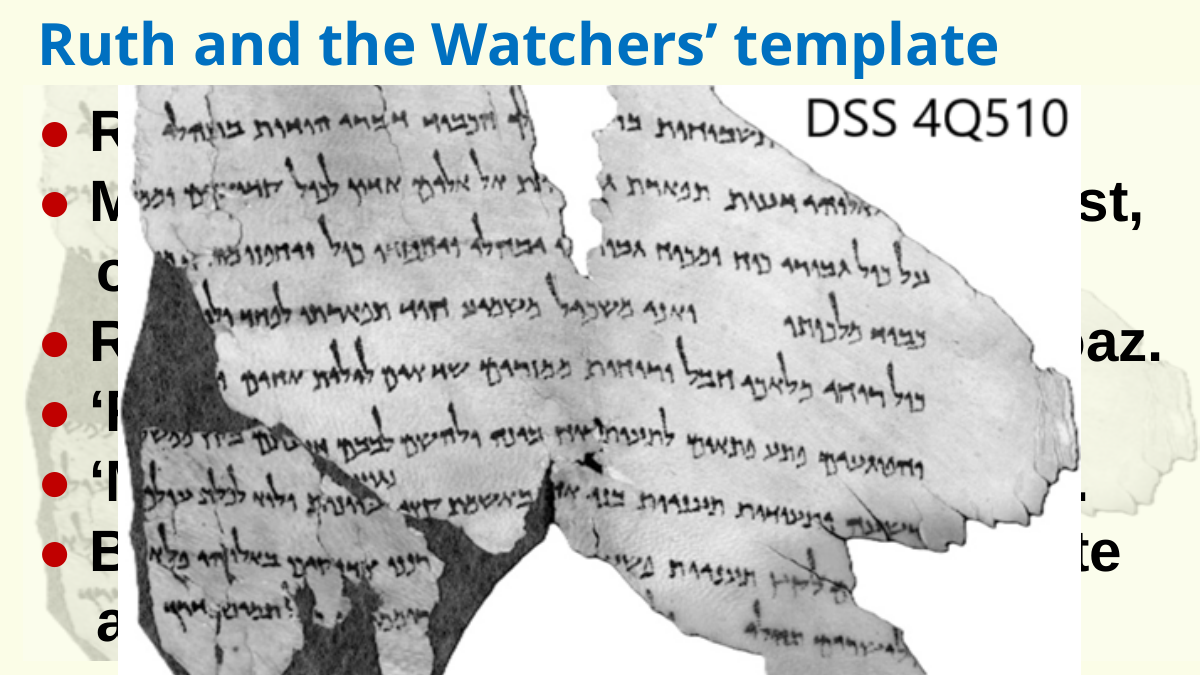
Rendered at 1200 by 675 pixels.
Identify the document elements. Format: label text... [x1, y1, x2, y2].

picture [118, 85, 1081, 675]
text_box ● Ruth was a Gentile from Moab (7X). ● Moab was known for illicit sex (incest, orgies), and idolatry (Chemosh). ● Ruth used seductive tactics with Boaz. ● ‘Feet’ = metonymy for lower body. ● ‘Mixed’ children exclude from Israel. ● Boaz reverses the Enochian template as a family ‘redeemer’. [22, 85, 118, 661]
text_box ● Ruth was a Gentile from Moab (7X). ● Moab was known for illicit sex (incest, orgies), and idolatry (Chemosh). ● Ruth used seductive tactics with Boaz. ● ‘Feet’ = metonymy for lower body. ● ‘Mixed’ children exclude from Israel. ● Boaz reverses the Enochian template as a family ‘redeemer’. [1081, 85, 1200, 661]
text_box Ruth and the Watchers’ template [22, 0, 1200, 85]
